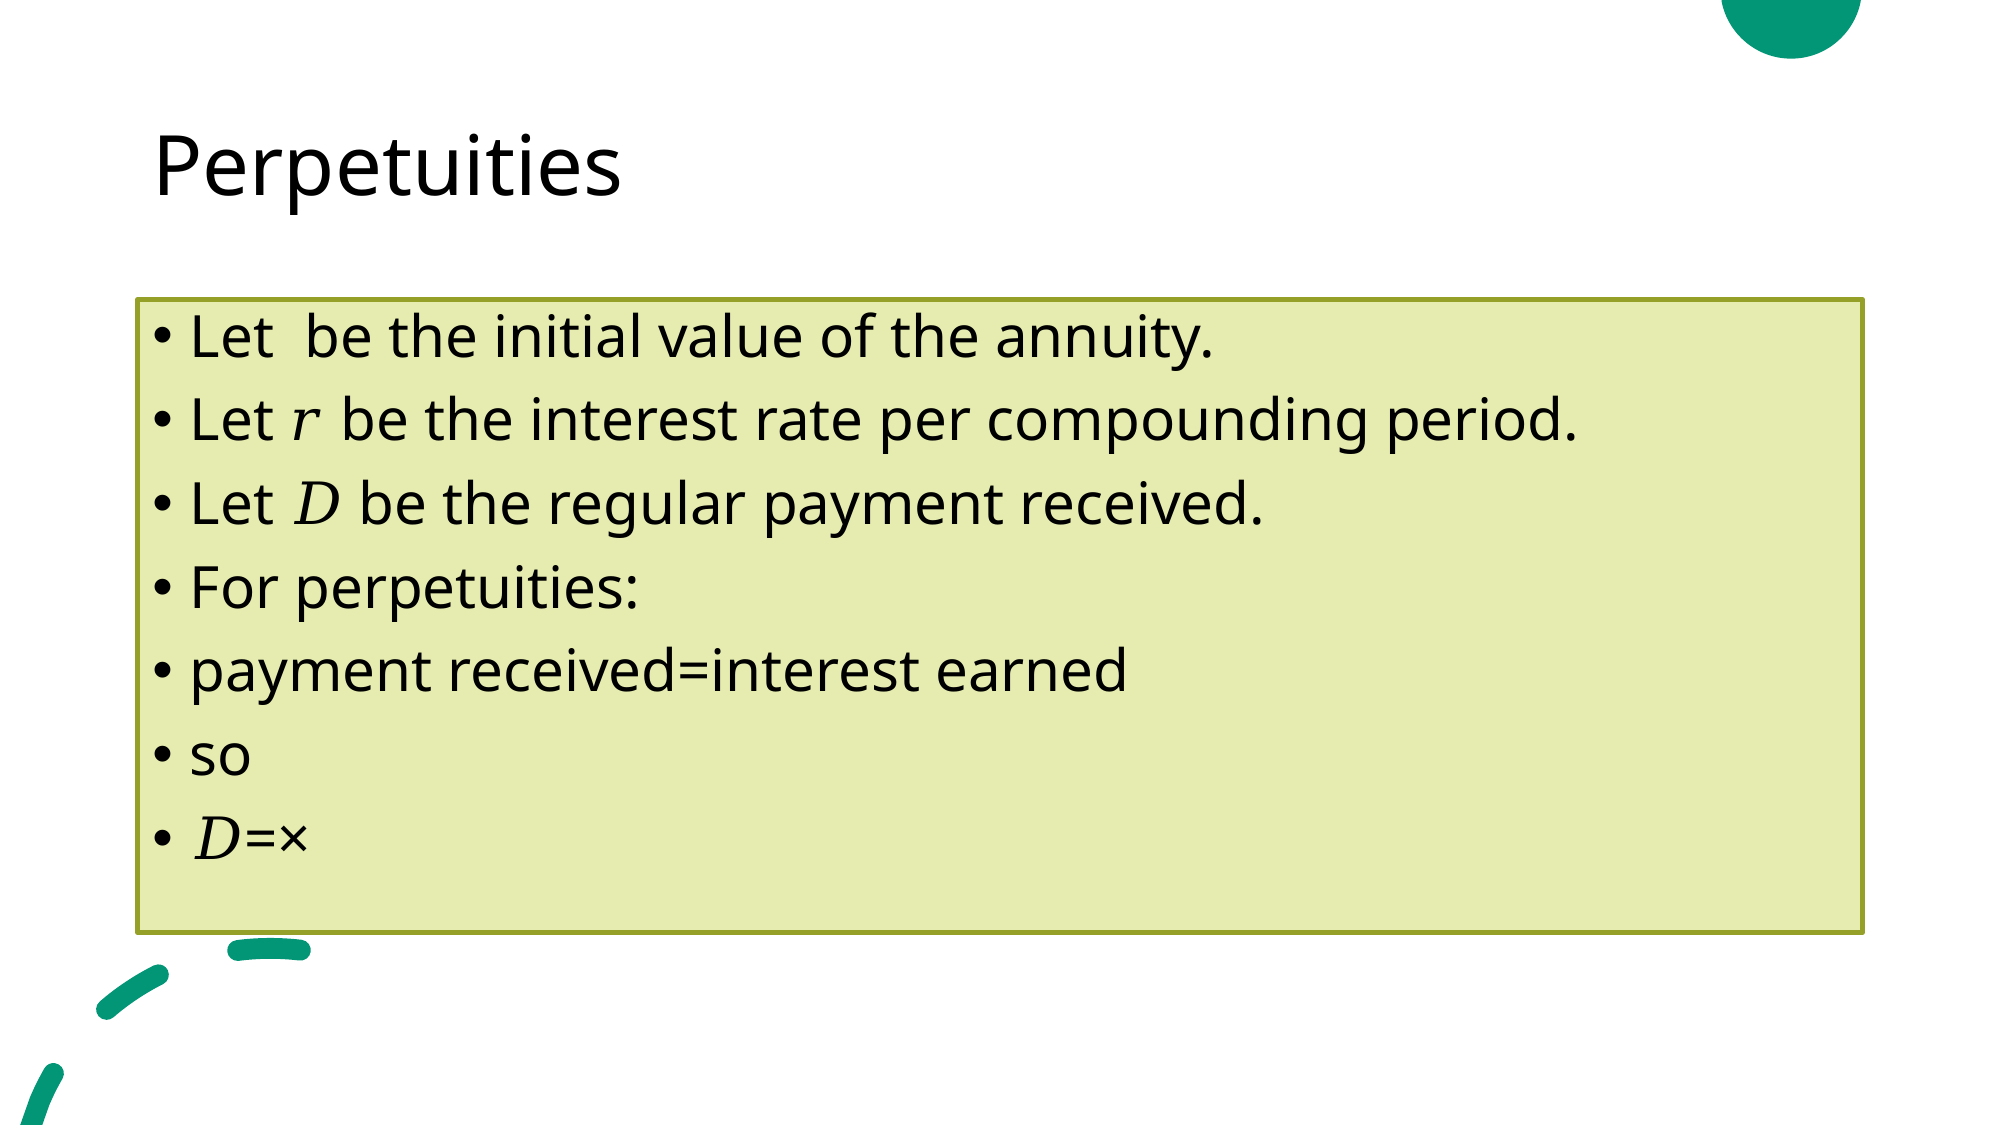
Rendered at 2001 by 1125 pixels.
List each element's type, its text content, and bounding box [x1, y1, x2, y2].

title Perpetuities [137, 59, 1863, 278]
